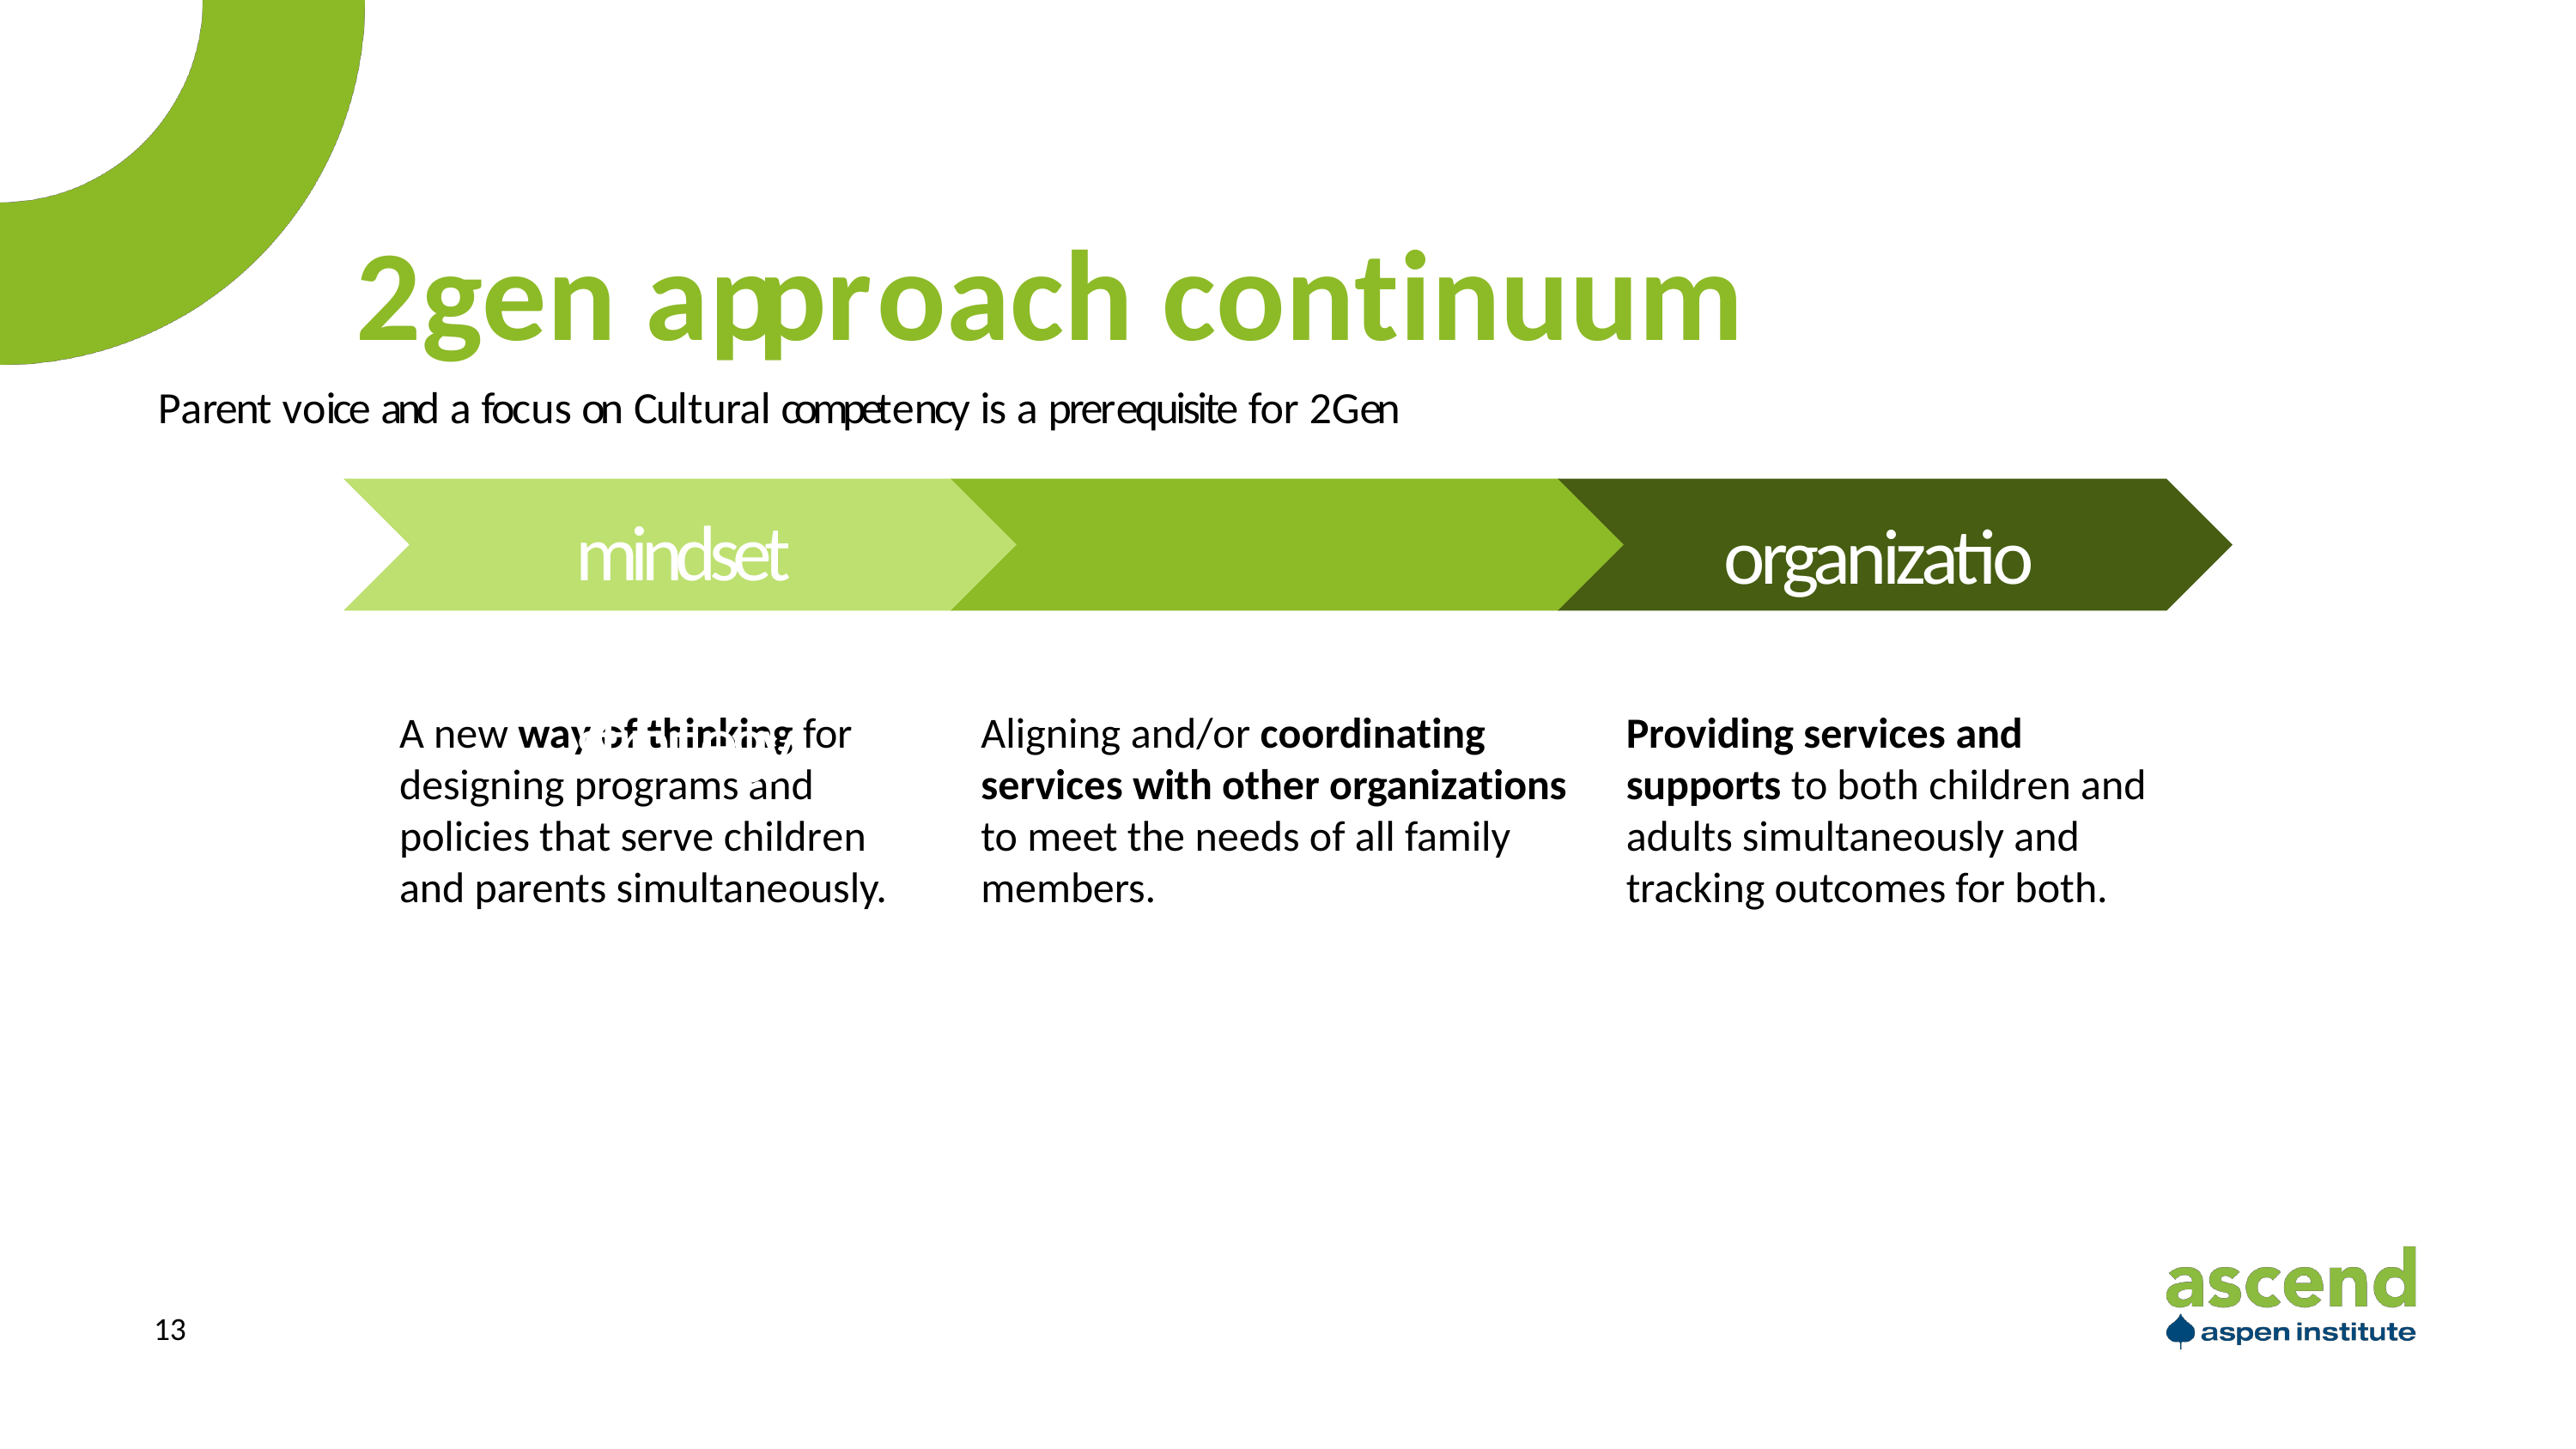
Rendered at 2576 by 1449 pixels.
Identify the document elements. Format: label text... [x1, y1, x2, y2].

text_box [0, 0, 365, 365]
title 2gen approach continuum [140, 211, 2436, 454]
slide_number 11 [149, 1308, 191, 1449]
text_box [1411, 478, 1623, 611]
text_box Aligning and/or coordinating services with other organizations to meet the needs of all family members. [979, 704, 1573, 911]
picture [2158, 1242, 2432, 1353]
text_box organization [1721, 506, 2069, 695]
text_box Providing services and supports to both children and adults simultaneously and tracking outcomes for both. [1624, 704, 2150, 911]
text_box A new way of thinking for designing programs and policies that serve children and parents simultaneously. [397, 785, 894, 911]
text_box Parent voice and a focus on Cultural competency is a prerequisite for 2Gen mindset strategy [155, 378, 1411, 785]
text_box [1558, 478, 2233, 611]
